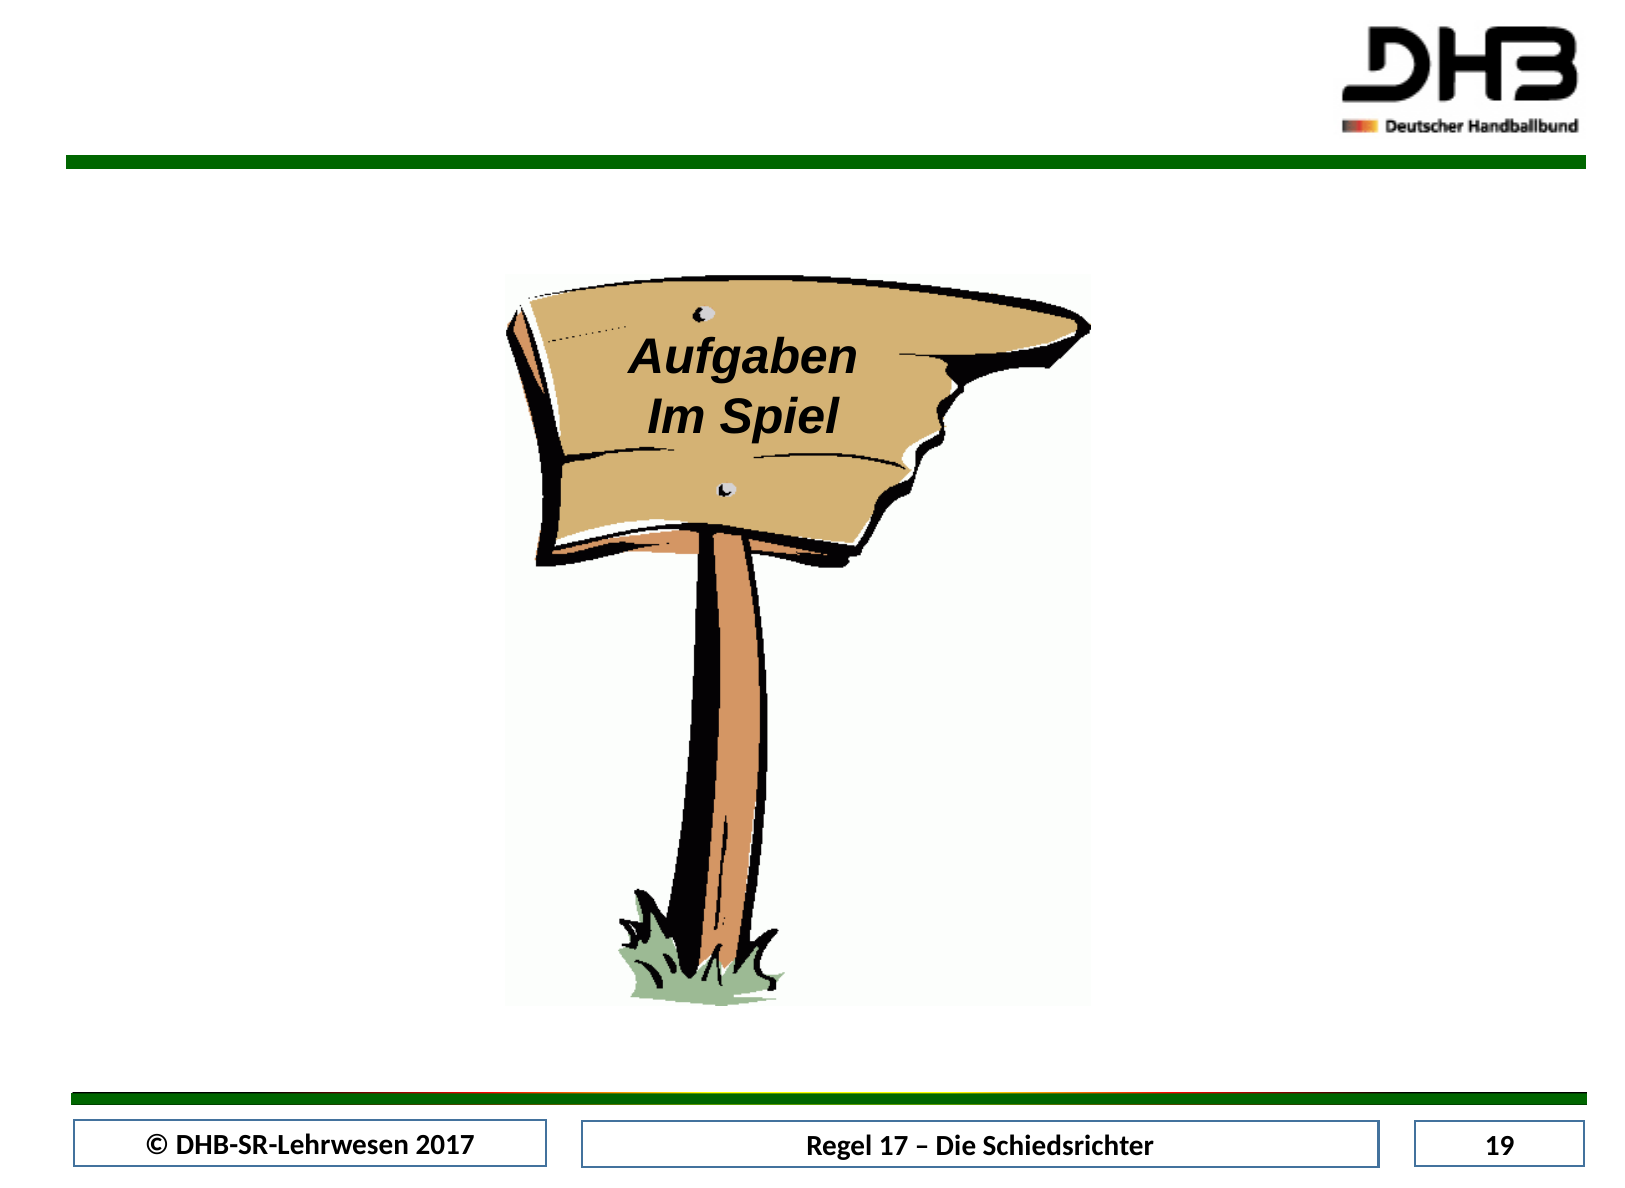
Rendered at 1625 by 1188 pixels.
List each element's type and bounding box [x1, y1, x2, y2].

text_box [505, 274, 1091, 1006]
picture [1321, 0, 1599, 142]
